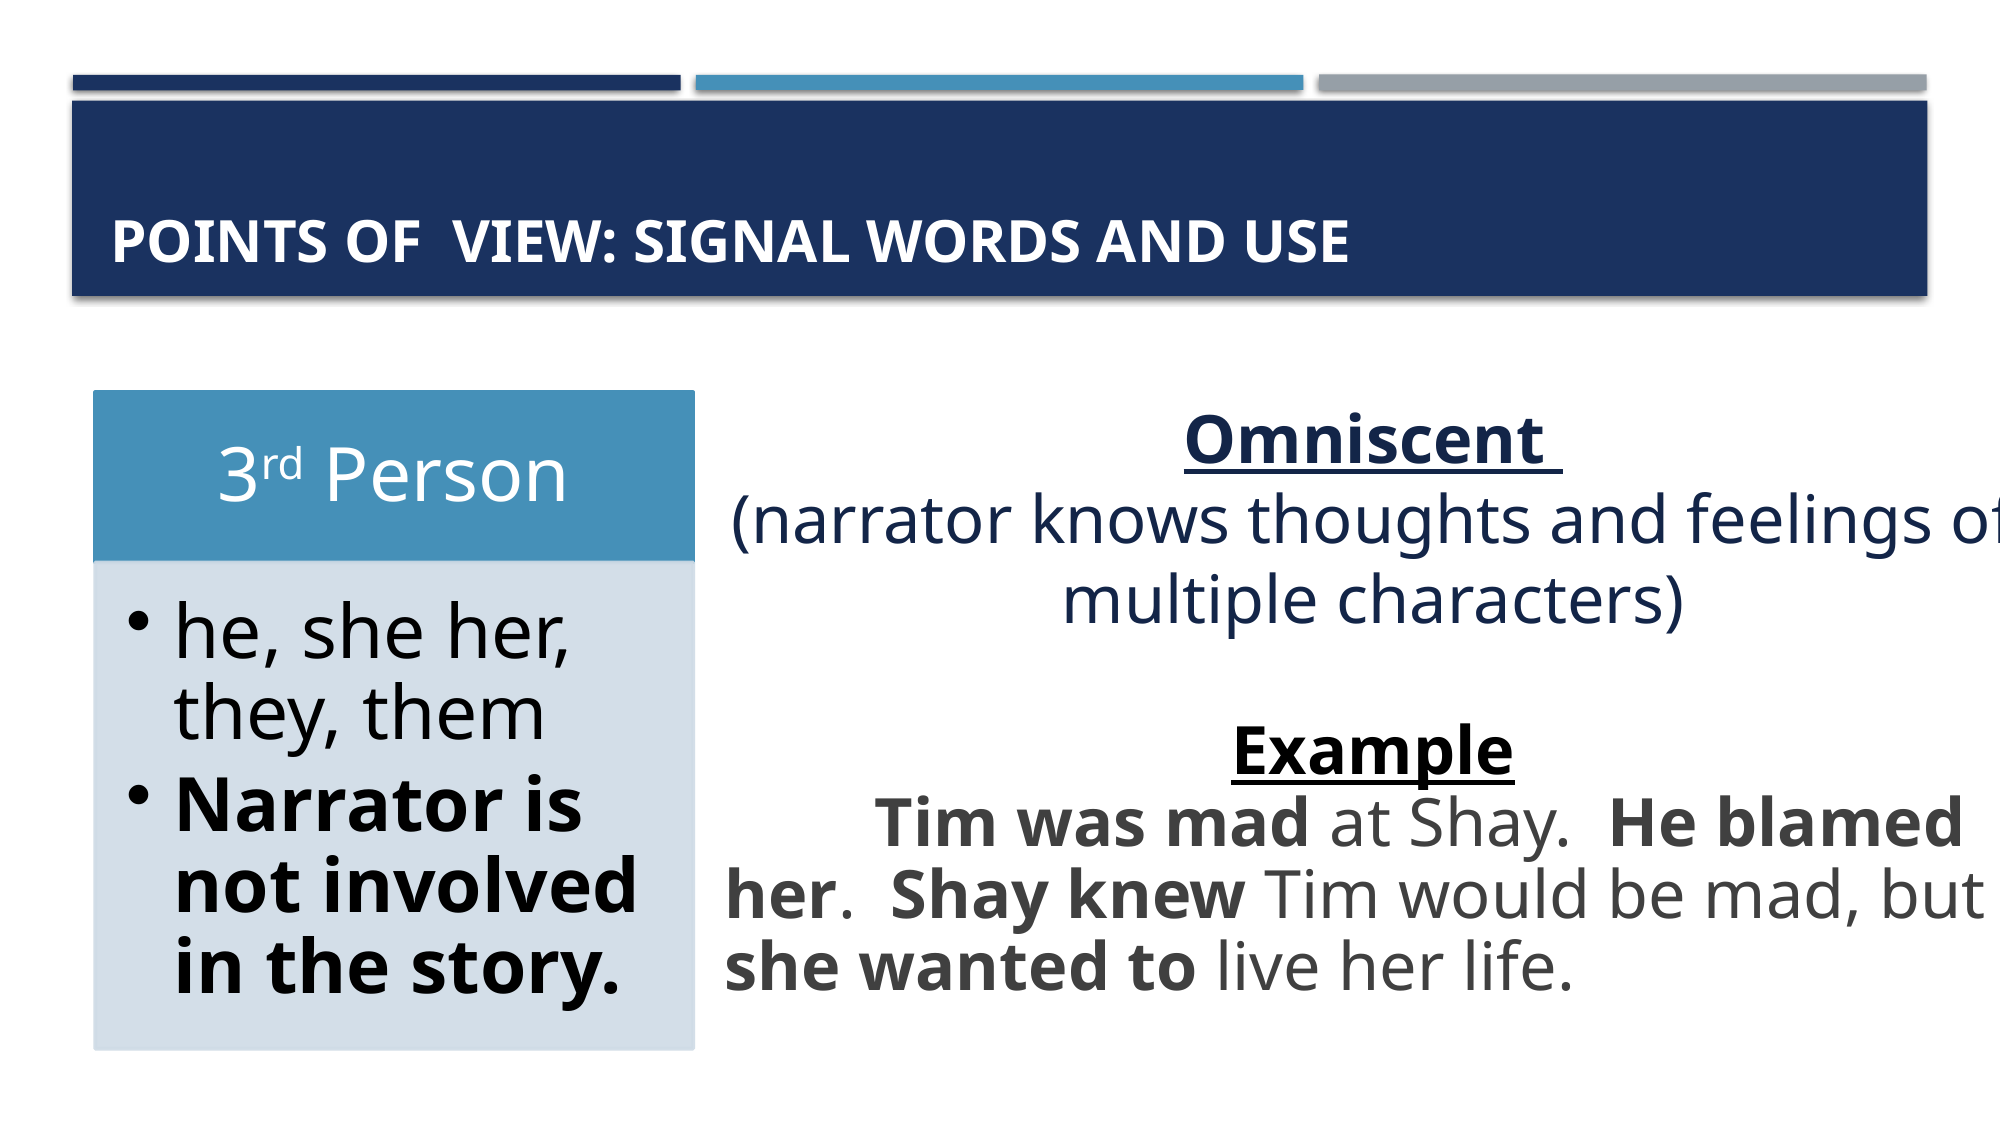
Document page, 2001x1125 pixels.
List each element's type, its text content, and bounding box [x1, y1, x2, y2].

text_box Omniscent (narrator knows thoughts and feelings of multiple characters) Example Tim was mad at Shay. He blamed her. Shay knew Tim would be mad, but she wanted to live her life. [710, 389, 2000, 1013]
title Points of View: Signal words and use [95, 115, 1905, 282]
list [94, 387, 694, 1054]
